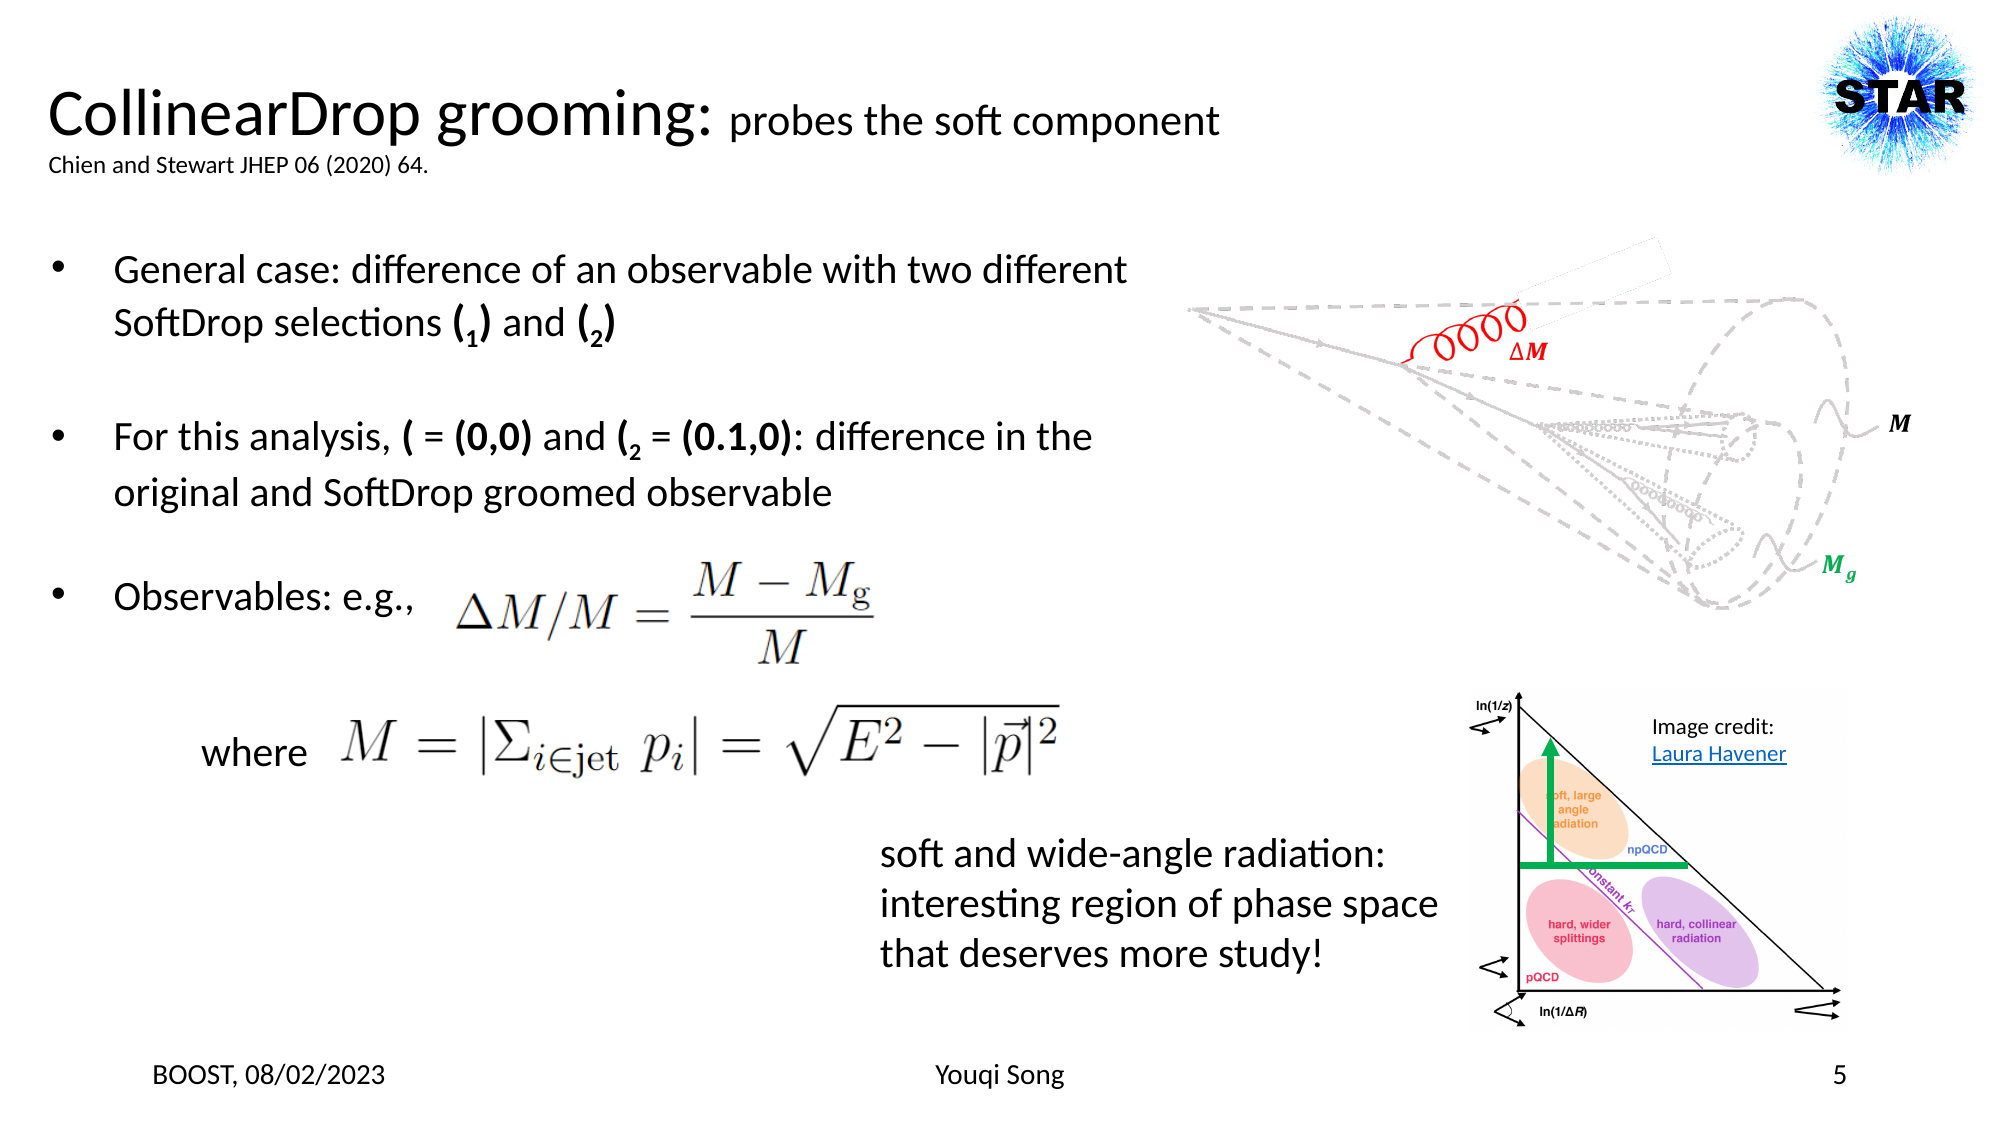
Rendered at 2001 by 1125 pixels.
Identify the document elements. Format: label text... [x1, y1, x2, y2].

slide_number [137, 1042, 588, 1103]
text_box soft and wide-angle radiation: interesting region of phase space that deserves more study! [865, 818, 1469, 984]
slide_number 5 [1412, 1042, 1863, 1103]
picture [1469, 689, 1846, 1030]
footer Youqi Song [662, 1042, 1338, 1103]
picture [337, 703, 1061, 784]
text_box CollinearDrop grooming: probes the soft component Chien and Stewart JHEP 06 (2020) 64. [33, 60, 1249, 246]
picture [448, 550, 877, 671]
picture [1810, 9, 1984, 182]
picture [1186, 236, 1927, 610]
